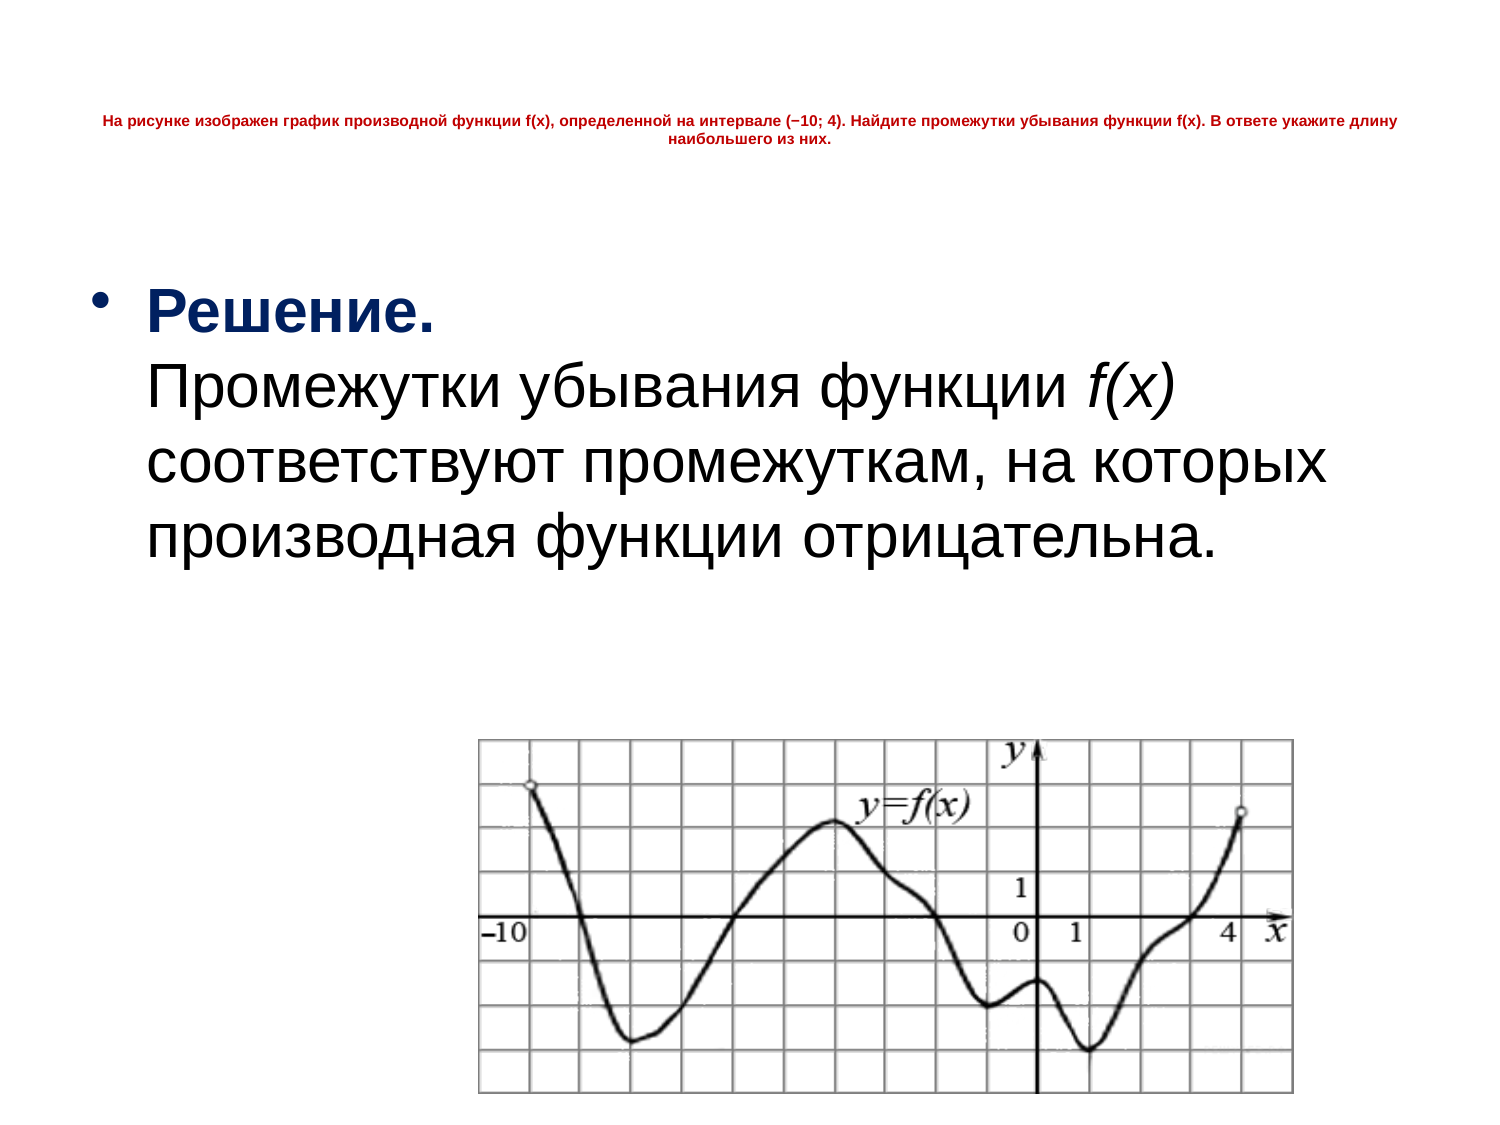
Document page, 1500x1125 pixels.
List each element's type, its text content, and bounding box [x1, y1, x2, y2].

picture [478, 739, 1294, 1095]
list Решение. Промежутки убывания функции f(x) соответствуют промежуткам, на которых производная функции отрицательна. [74, 262, 1426, 1006]
title На рисунке изображен график производной функции f(x), определенной на интервале (−10; 4). Найдите промежутки убывания функции f(x). В ответе укажите длину наибольшего из них. [74, 44, 1426, 233]
